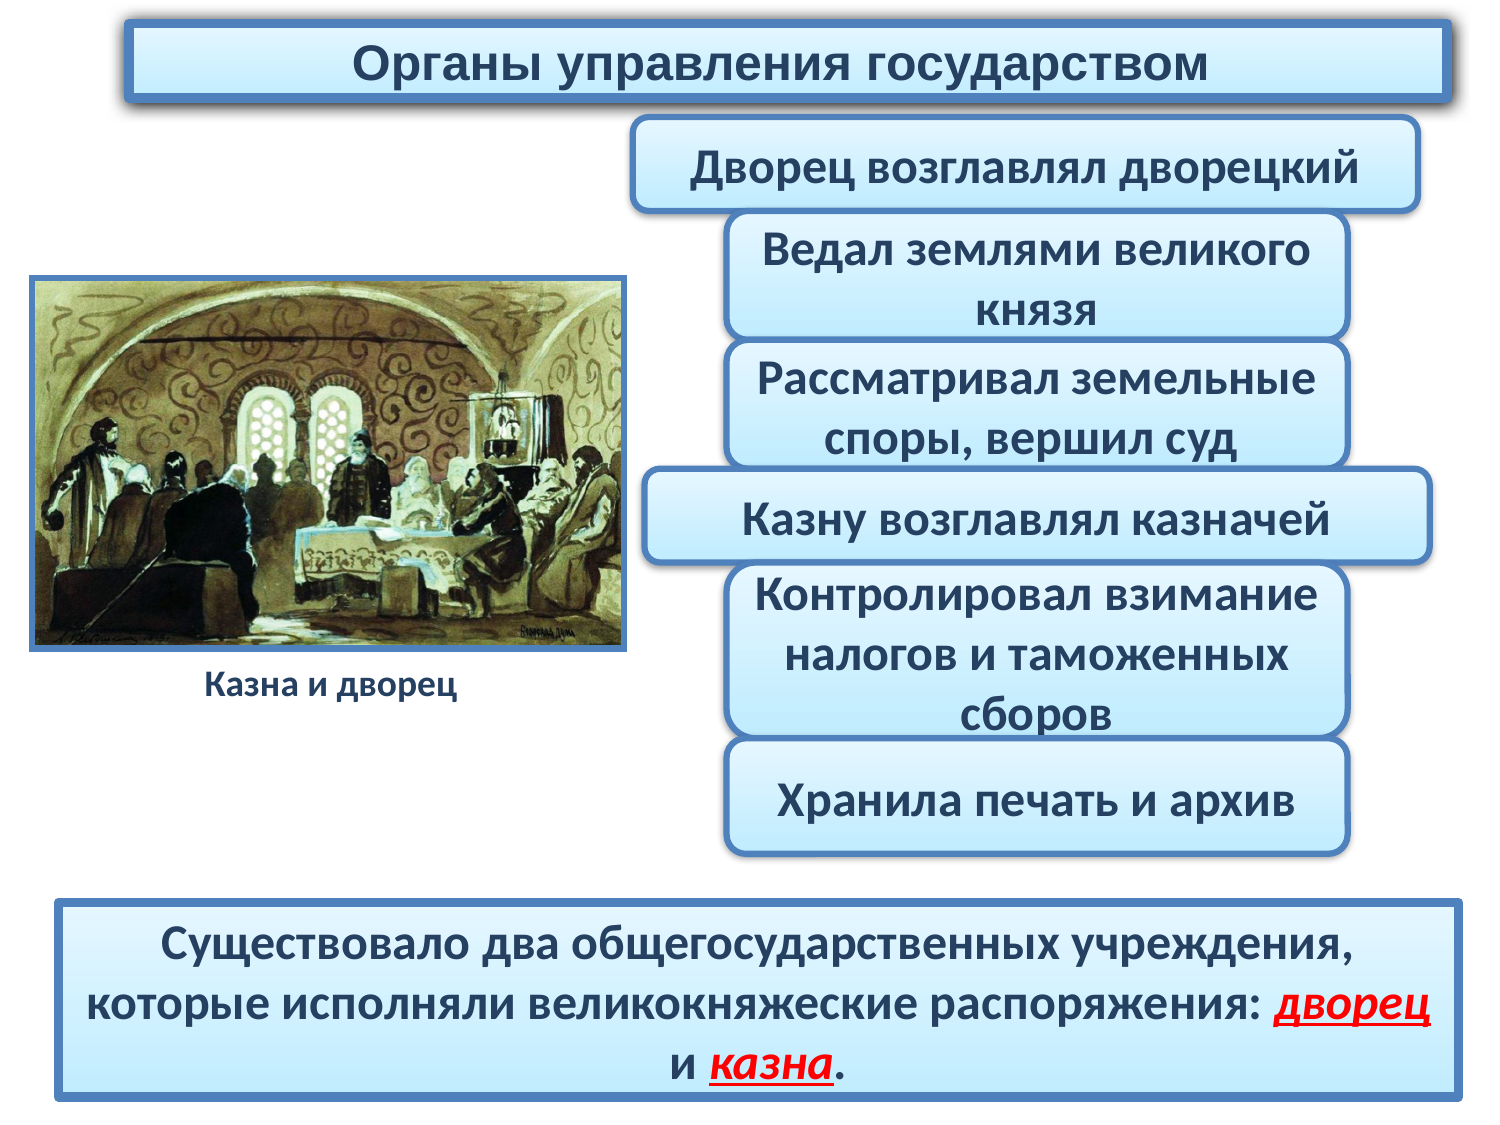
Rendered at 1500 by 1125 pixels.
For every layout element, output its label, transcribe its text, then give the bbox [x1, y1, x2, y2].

text_box Хранила печать и архив [725, 737, 1349, 855]
text_box Органы управления государством [128, 23, 1448, 99]
text_box Дворец возглавлял дворецкий [632, 116, 1419, 212]
text_box Ведал землями великого князя [725, 210, 1349, 339]
text_box Рассматривал земельные споры, вершил суд [725, 339, 1349, 466]
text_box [34, 281, 622, 739]
text_box Контролировал взимание налогов и таможенных сборов [725, 561, 1349, 736]
text_box Существовало два общегосударственных учреждения, которые исполняли великокняжеские распоряжения: дворец и казна. [58, 902, 1459, 1098]
text_box Казну возглавлял казначей [643, 467, 1431, 564]
